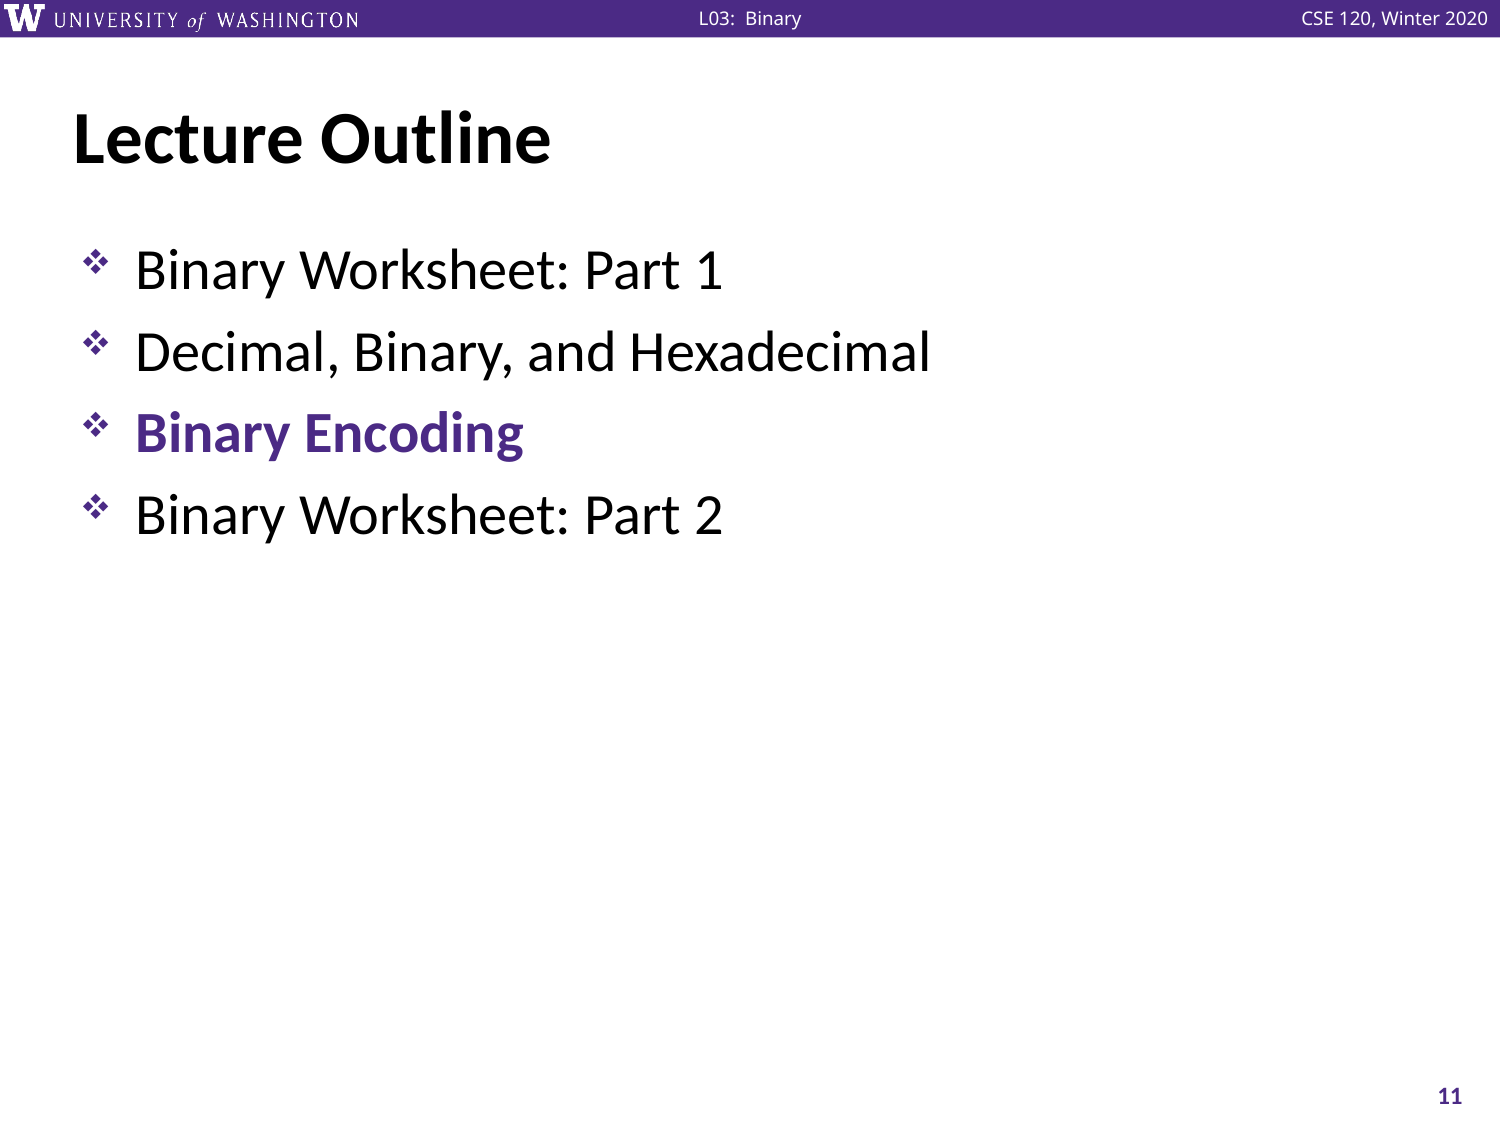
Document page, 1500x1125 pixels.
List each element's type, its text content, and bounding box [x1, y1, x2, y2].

slide_number 11 [1400, 1065, 1500, 1125]
list Binary Worksheet: Part 1 Decimal, Binary, and Hexadecimal Binary Encoding Binary Worksheet: Part 2 [64, 223, 1438, 1040]
picture [4, 4, 358, 32]
title Lecture Outline [58, 71, 1438, 197]
